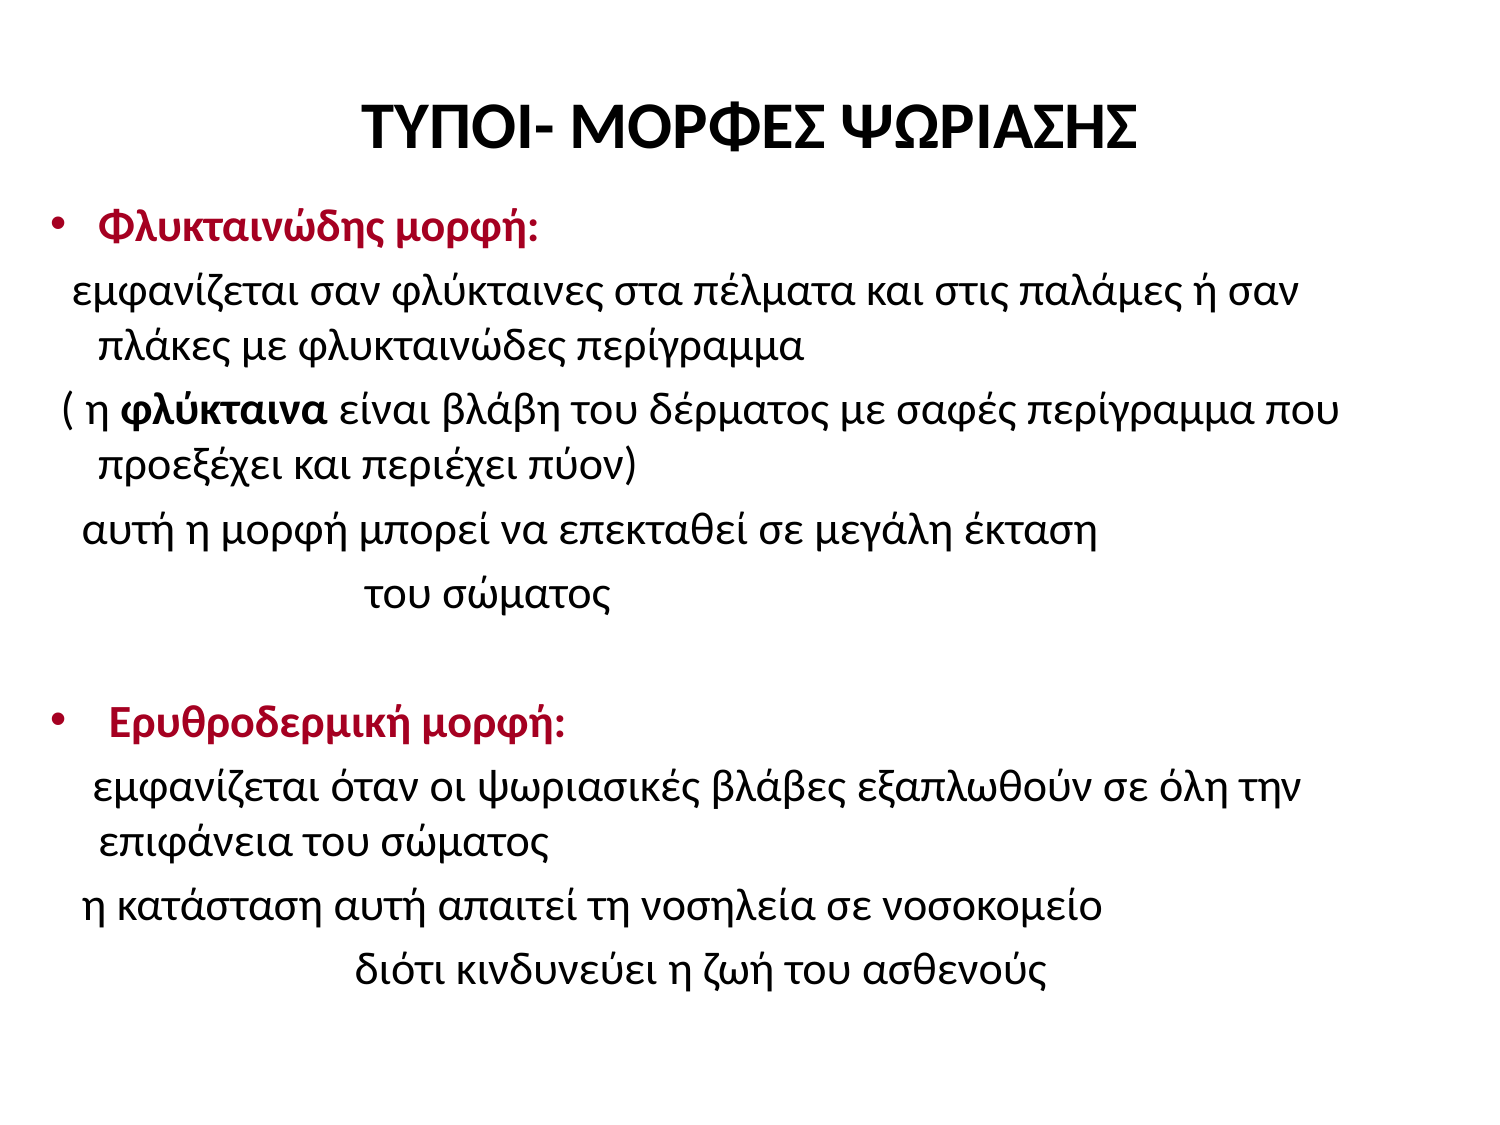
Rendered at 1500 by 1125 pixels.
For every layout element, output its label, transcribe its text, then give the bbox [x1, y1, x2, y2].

title ΤΥΠΟΙ- ΜΟΡΦΕΣ ΨΩΡΙΑΣΗΣ [75, 45, 1425, 187]
list Φλυκταινώδης μορφή: εμφανίζεται σαν φλύκταινες στα πέλματα και στις παλάμες ή σαν πλάκες με φλυκταινώδες περίγραμμα ( η φλύκταινα είναι βλάβη του δέρματος με σαφές περίγραμμα που προεξέχει και περιέχει πύον) αυτή η μορφή μπορεί να επεκταθεί σε μεγάλη έκταση του σώματος Ερυθροδερμική μορφή: εμφανίζεται όταν οι ψωριασικές βλάβες εξαπλωθούν σε όλη την επιφάνεια του σώματος η κατάσταση αυτή απαιτεί τη νοσηλεία σε νοσοκομείο διότι κινδυνεύει η ζωή του ασθενούς [35, 187, 1454, 1079]
